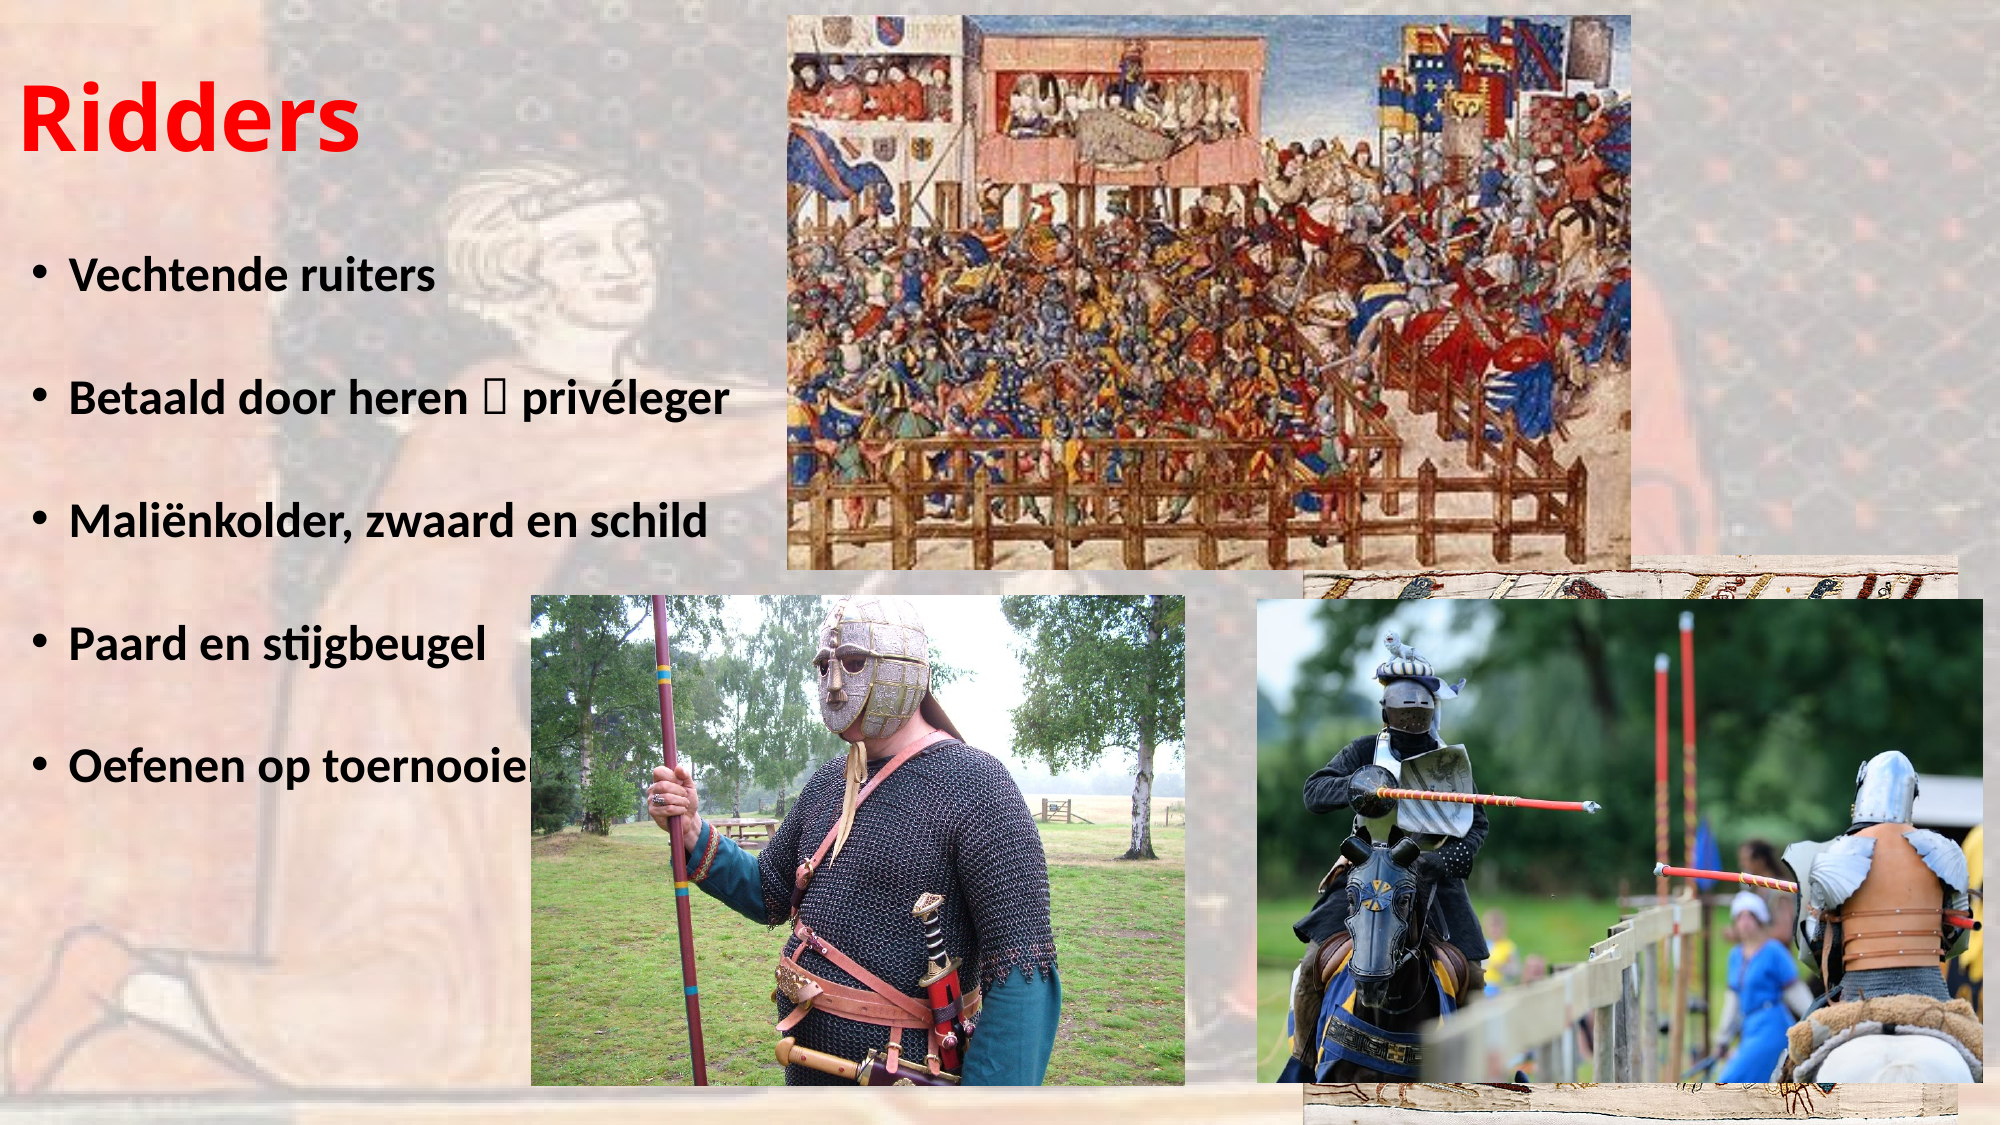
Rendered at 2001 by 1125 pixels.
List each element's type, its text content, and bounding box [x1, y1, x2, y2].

list Vechtende ruiters Betaald door heren  privéleger Maliënkolder, zwaard en schild Paard en stijgbeugel Oefenen op toernooien [16, 191, 1171, 999]
title Ridders [1, 13, 968, 231]
picture [787, 15, 1983, 1125]
picture [531, 595, 1185, 1086]
